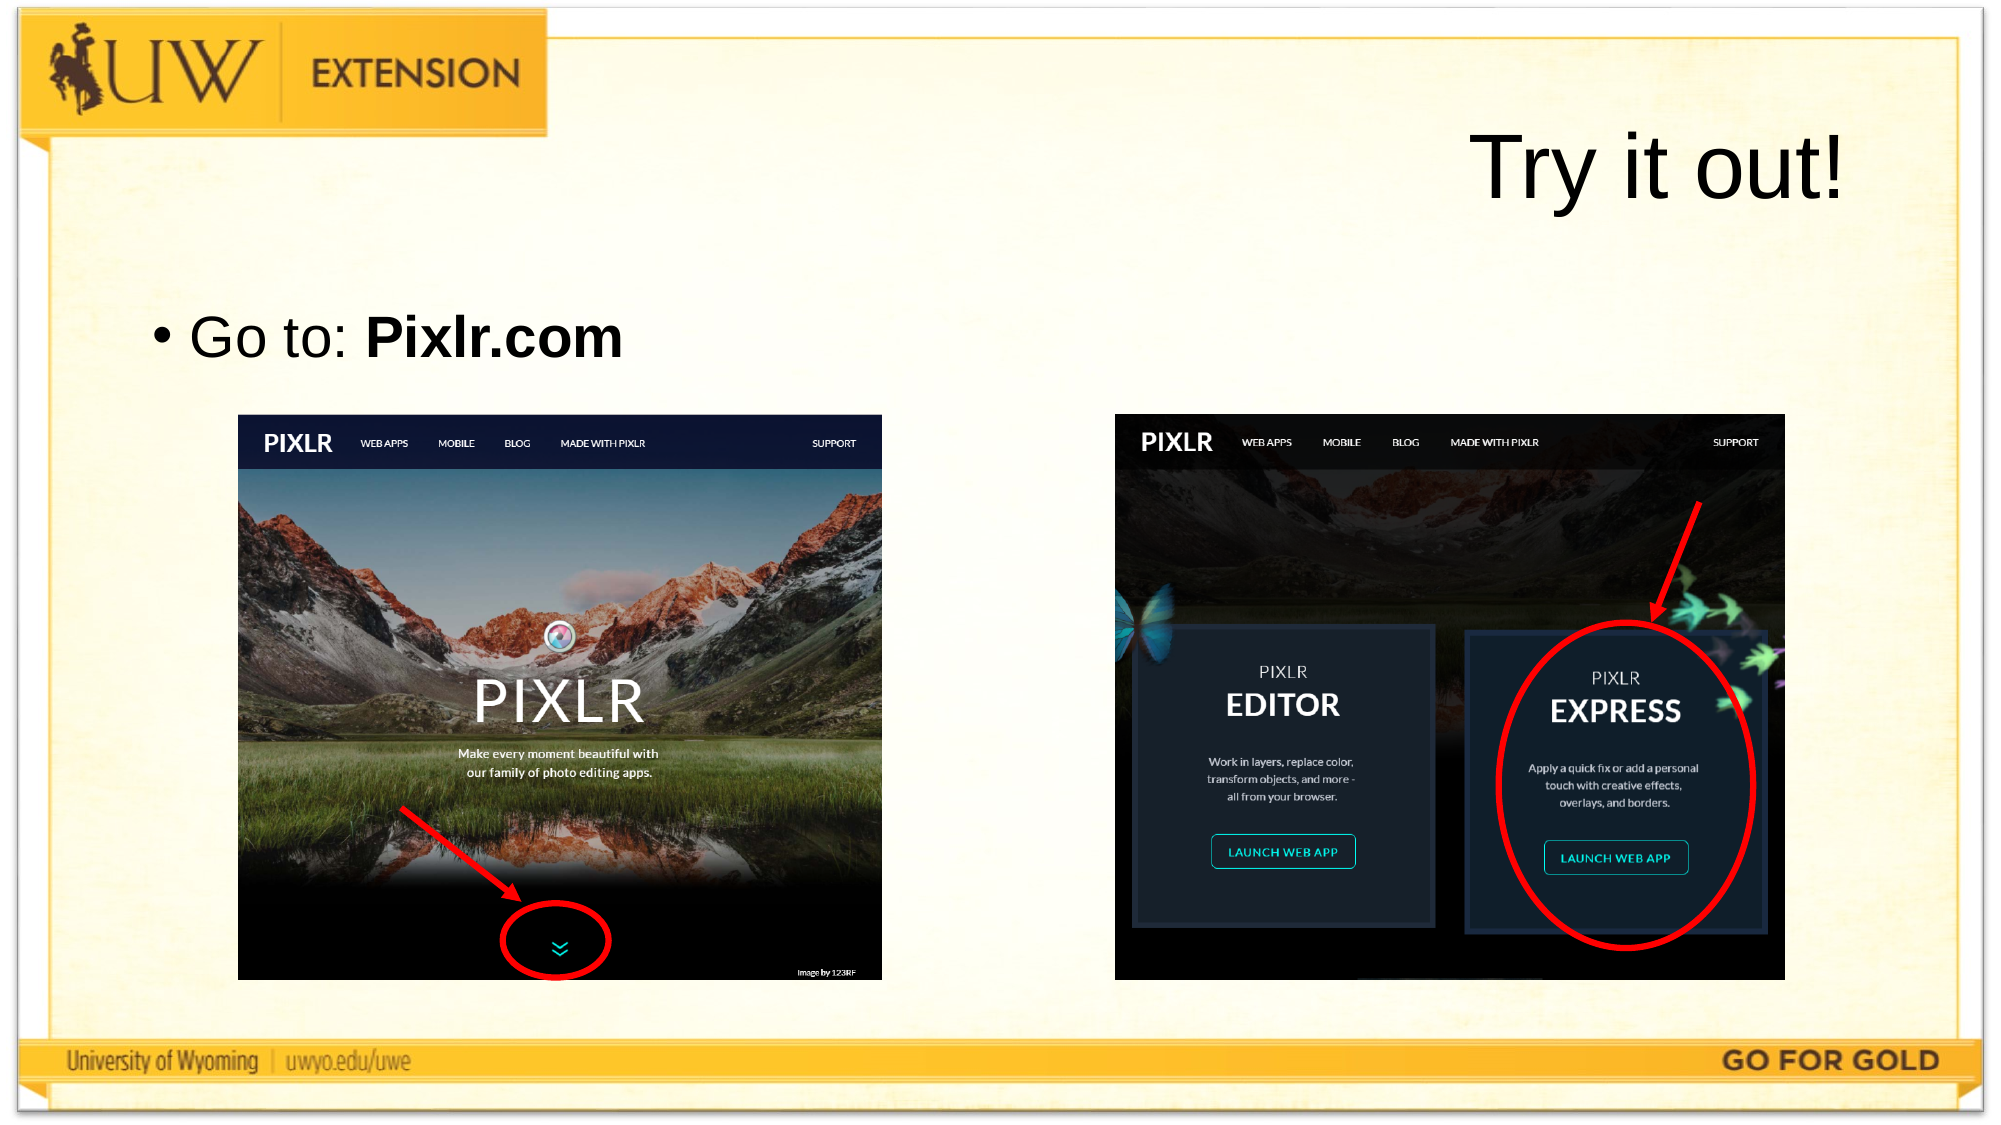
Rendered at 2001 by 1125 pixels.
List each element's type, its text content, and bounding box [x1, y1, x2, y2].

title Try it out! [137, 59, 1863, 278]
picture [6, 0, 1994, 1125]
list Go to: Pixlr.com [137, 299, 665, 1014]
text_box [1651, 501, 1700, 623]
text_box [401, 807, 522, 902]
